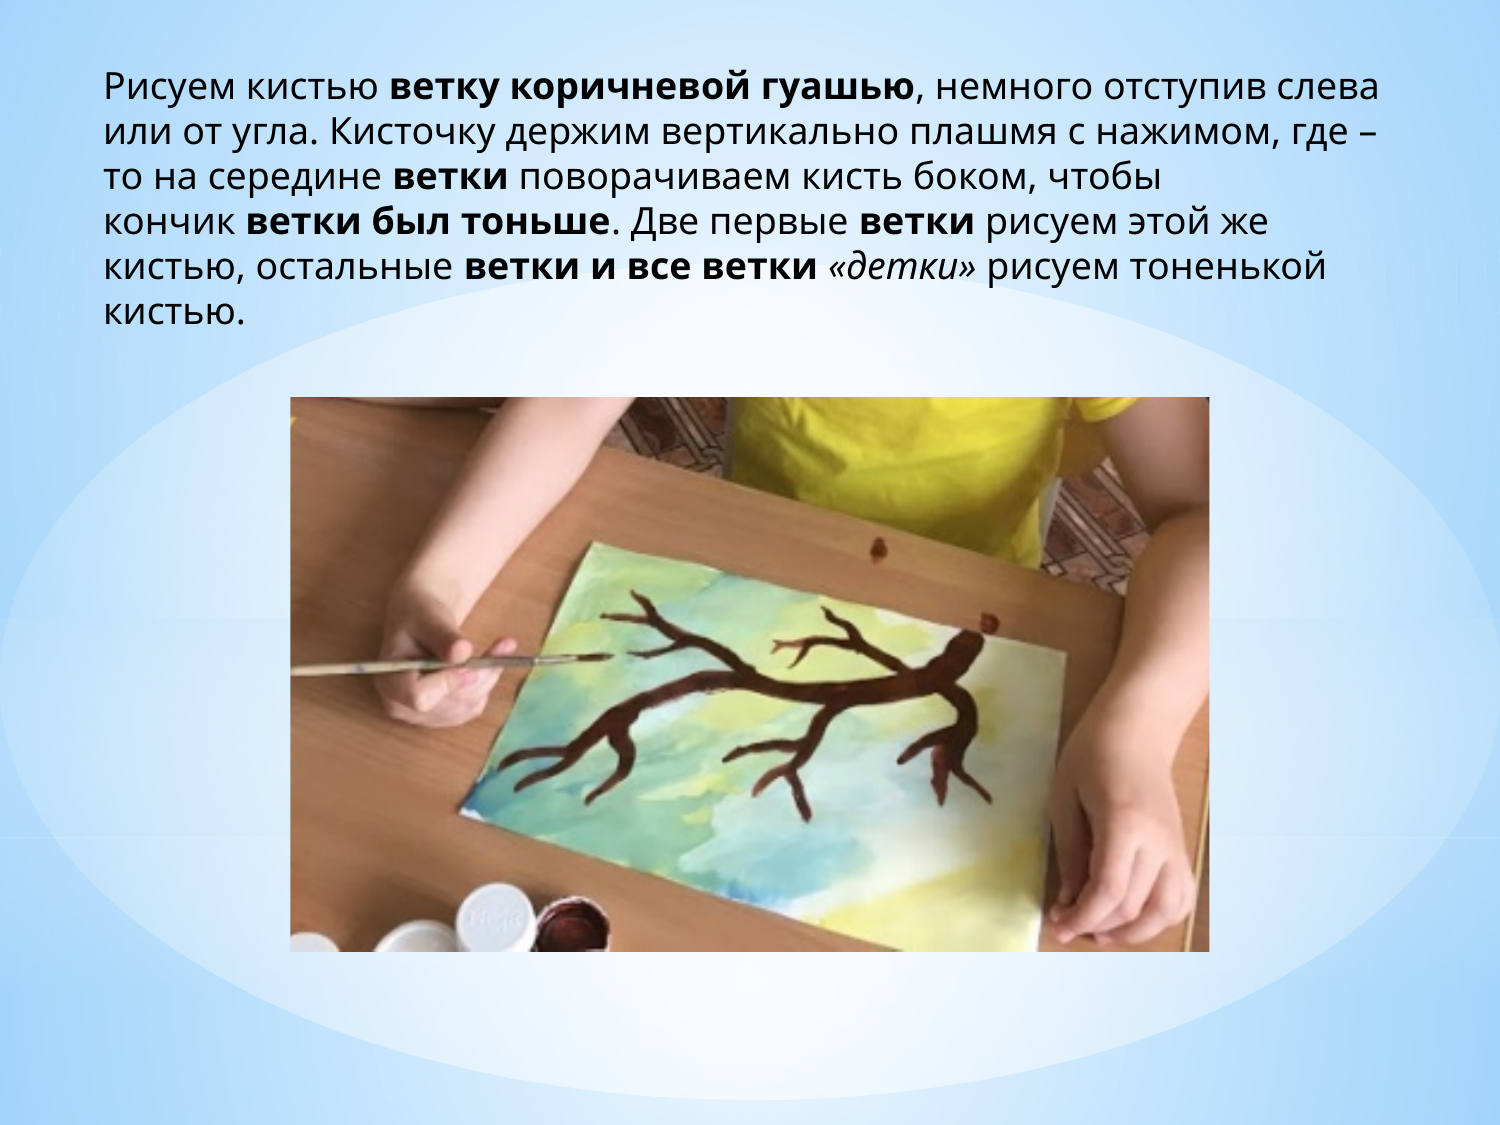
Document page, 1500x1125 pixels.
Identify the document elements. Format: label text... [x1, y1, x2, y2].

picture [290, 396, 1210, 952]
text_box Рисуем кистью ветку коричневой гуашью, немного отступив слева или от угла. Кисточку держим вертикально плашмя с нажимом, где – то на середине ветки поворачиваем кисть боком, чтобы кончик ветки был тоньше. Две первые ветки рисуем этой же кистью, остальные ветки и все ветки «детки» рисуем тоненькой кистью. [88, 54, 1412, 340]
